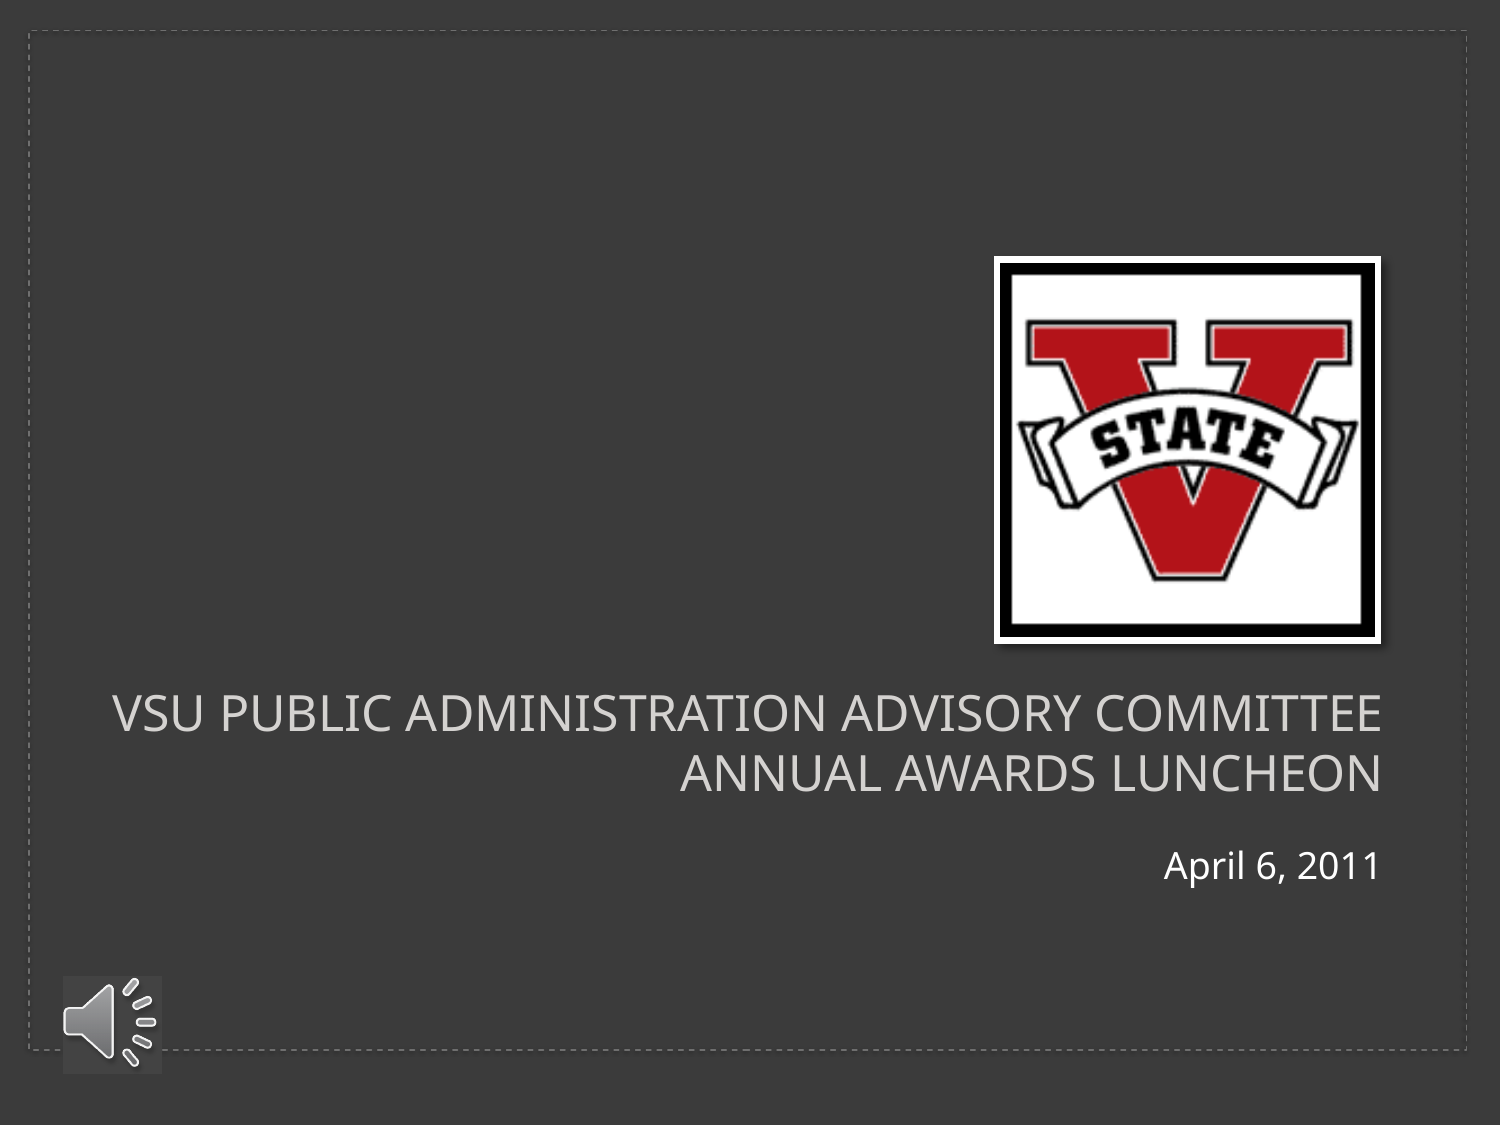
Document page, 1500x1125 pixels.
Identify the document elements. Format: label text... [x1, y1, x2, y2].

picture [62, 974, 163, 1076]
picture [999, 262, 1376, 638]
title VSU PUBLIC Administration advisory committee annual awards luncheon [37, 650, 1399, 825]
list April 6, 2011 [350, 842, 1398, 1043]
